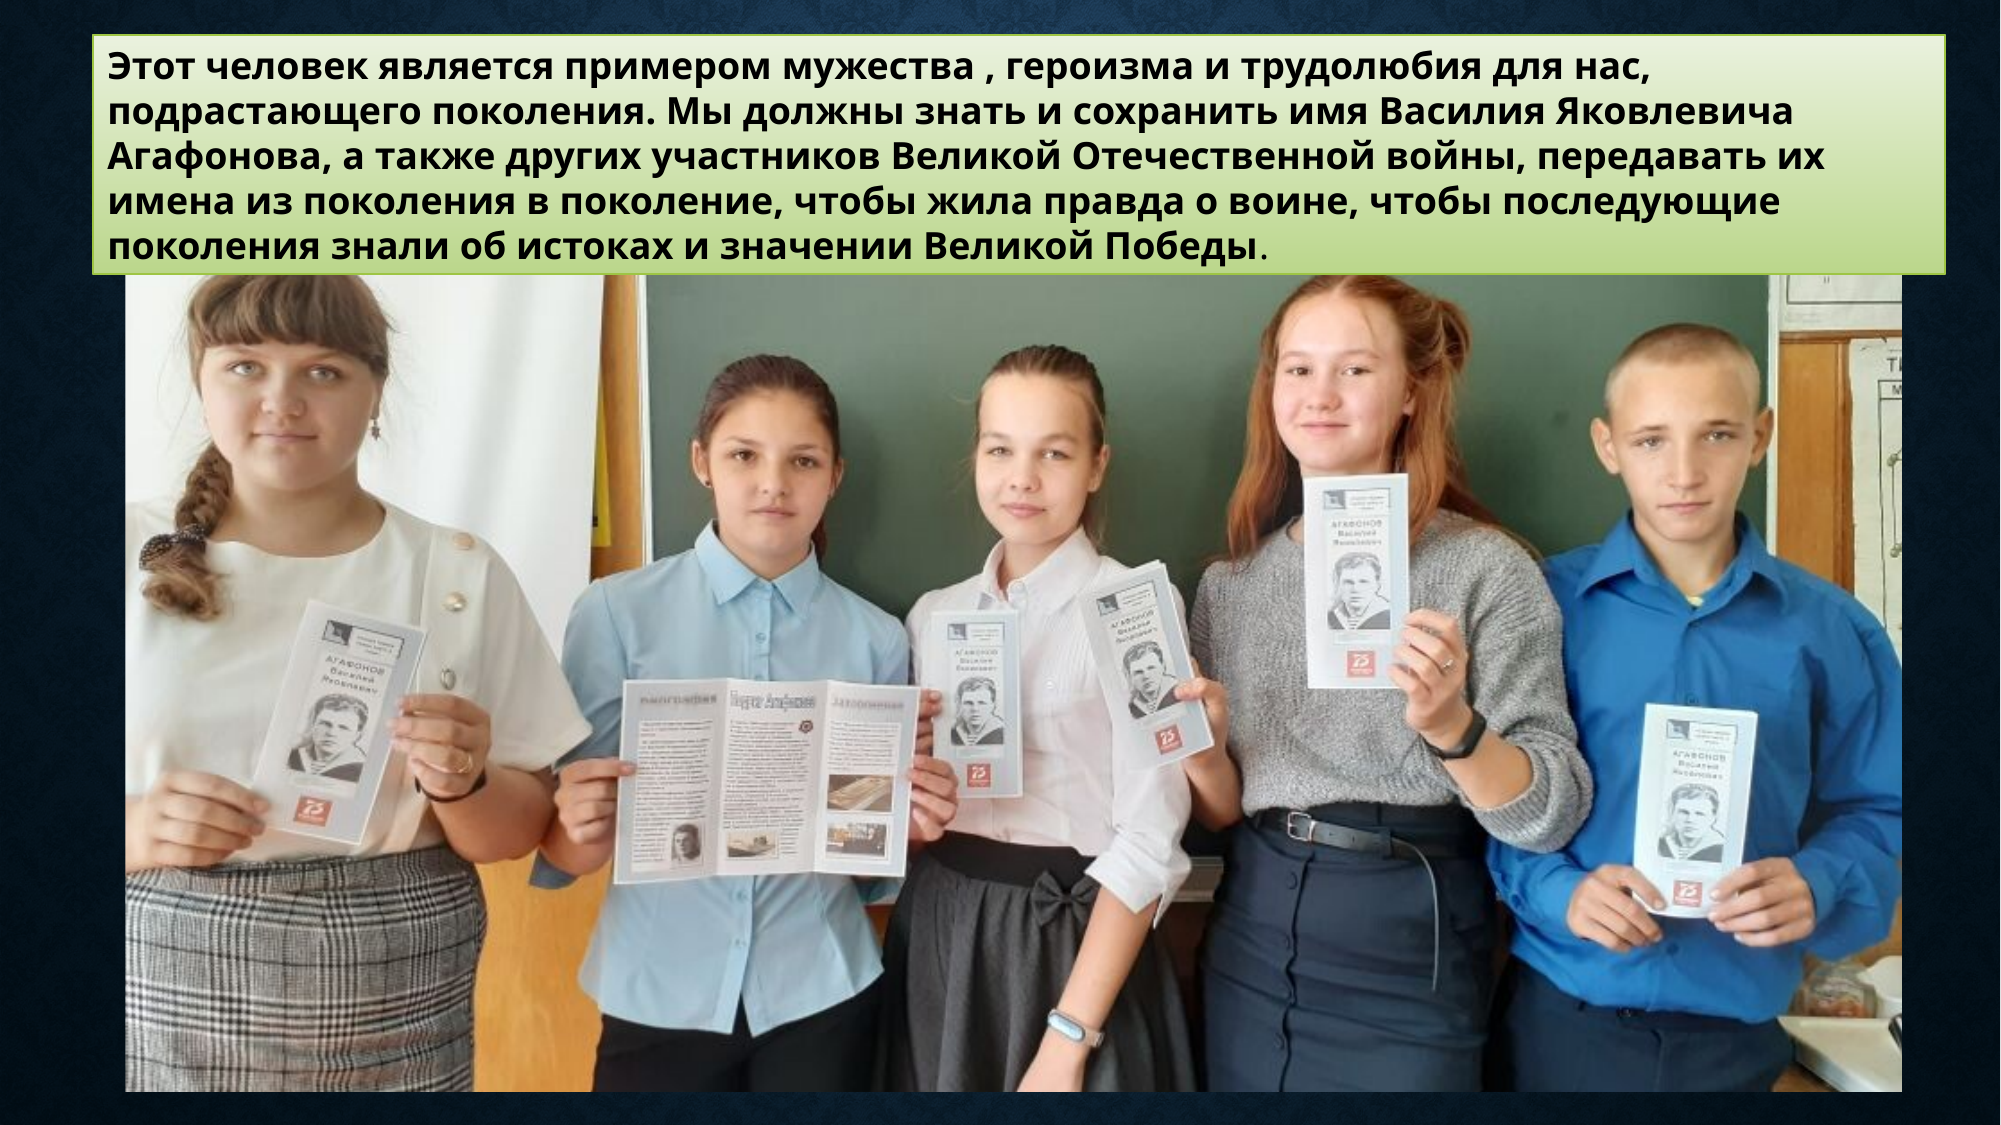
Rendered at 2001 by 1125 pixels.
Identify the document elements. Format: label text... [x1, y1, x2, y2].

text_box Этот человек является примером мужества , героизма и трудолюбия для нас, подрастающего поколения. Мы должны знать и сохранить имя Василия Яковлевича Агафонова, а также других участников Великой Отечественной войны, передавать их имена из поколения в поколение, чтобы жила правда о воине, чтобы последующие поколения знали об истоках и значении Великой Победы. [92, 34, 1946, 275]
picture [124, 231, 1903, 1093]
